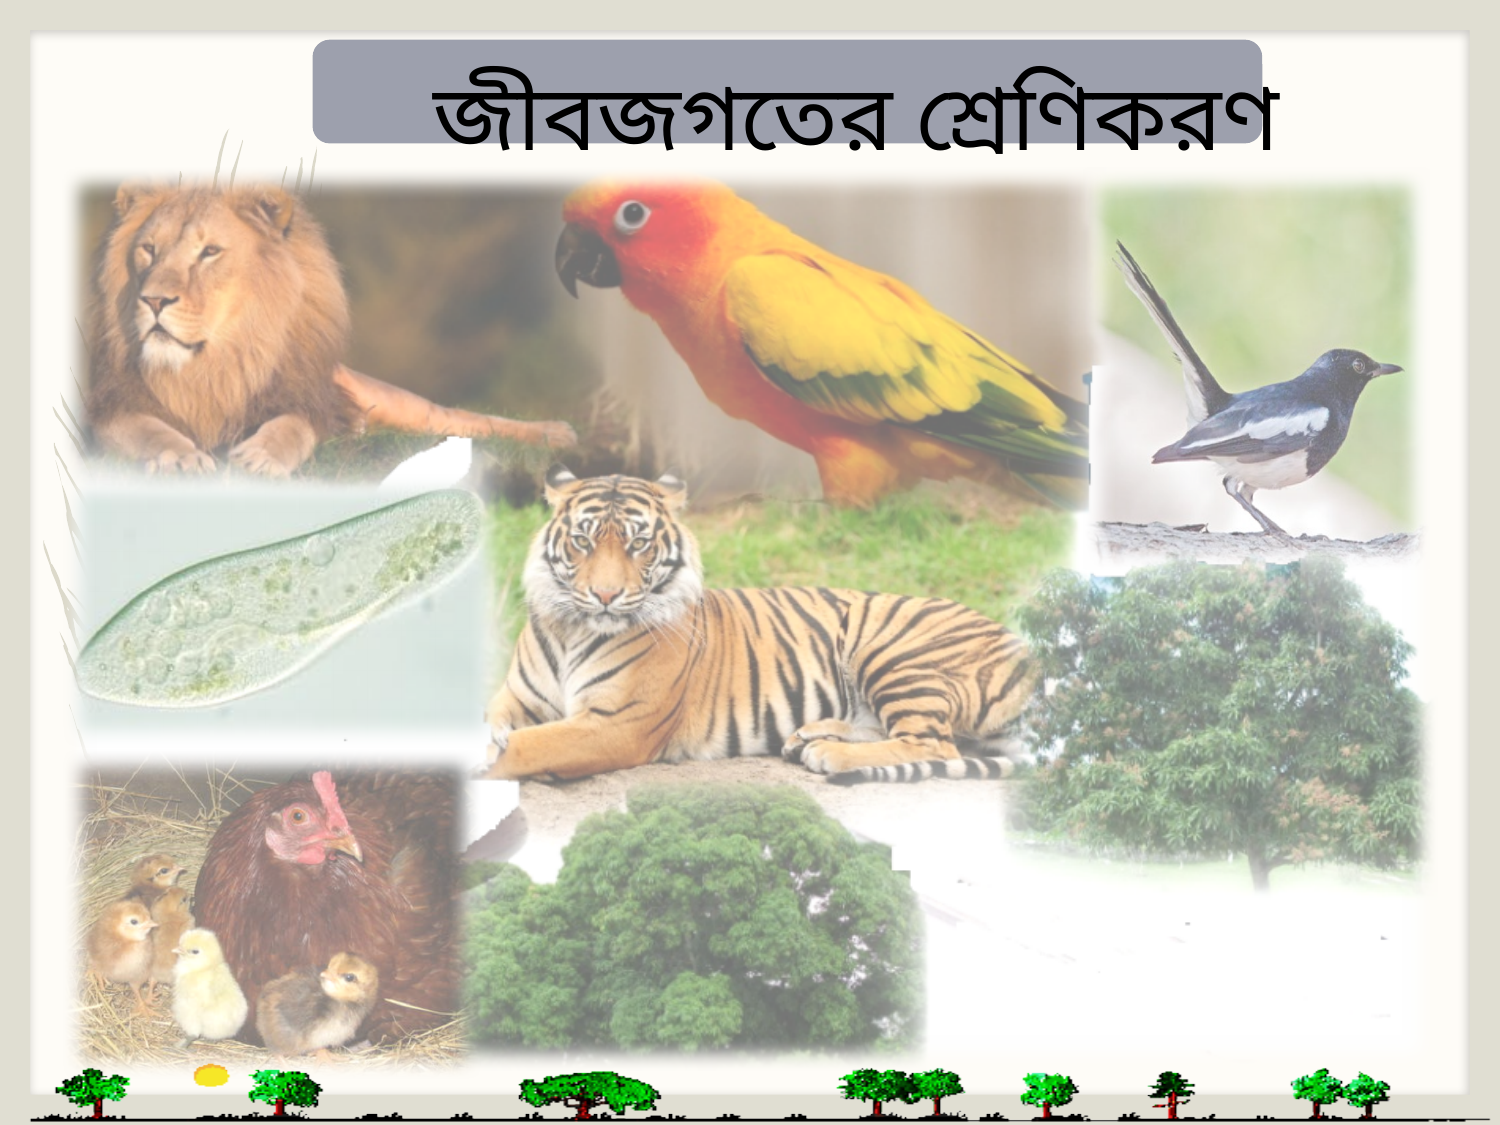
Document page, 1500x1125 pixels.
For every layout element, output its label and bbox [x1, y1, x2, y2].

text_box [24, 74, 1450, 213]
text_box [0, 0, 1500, 1125]
text_box [62, 166, 1438, 1062]
picture [24, 1062, 1500, 1125]
text_box [312, 39, 1385, 144]
